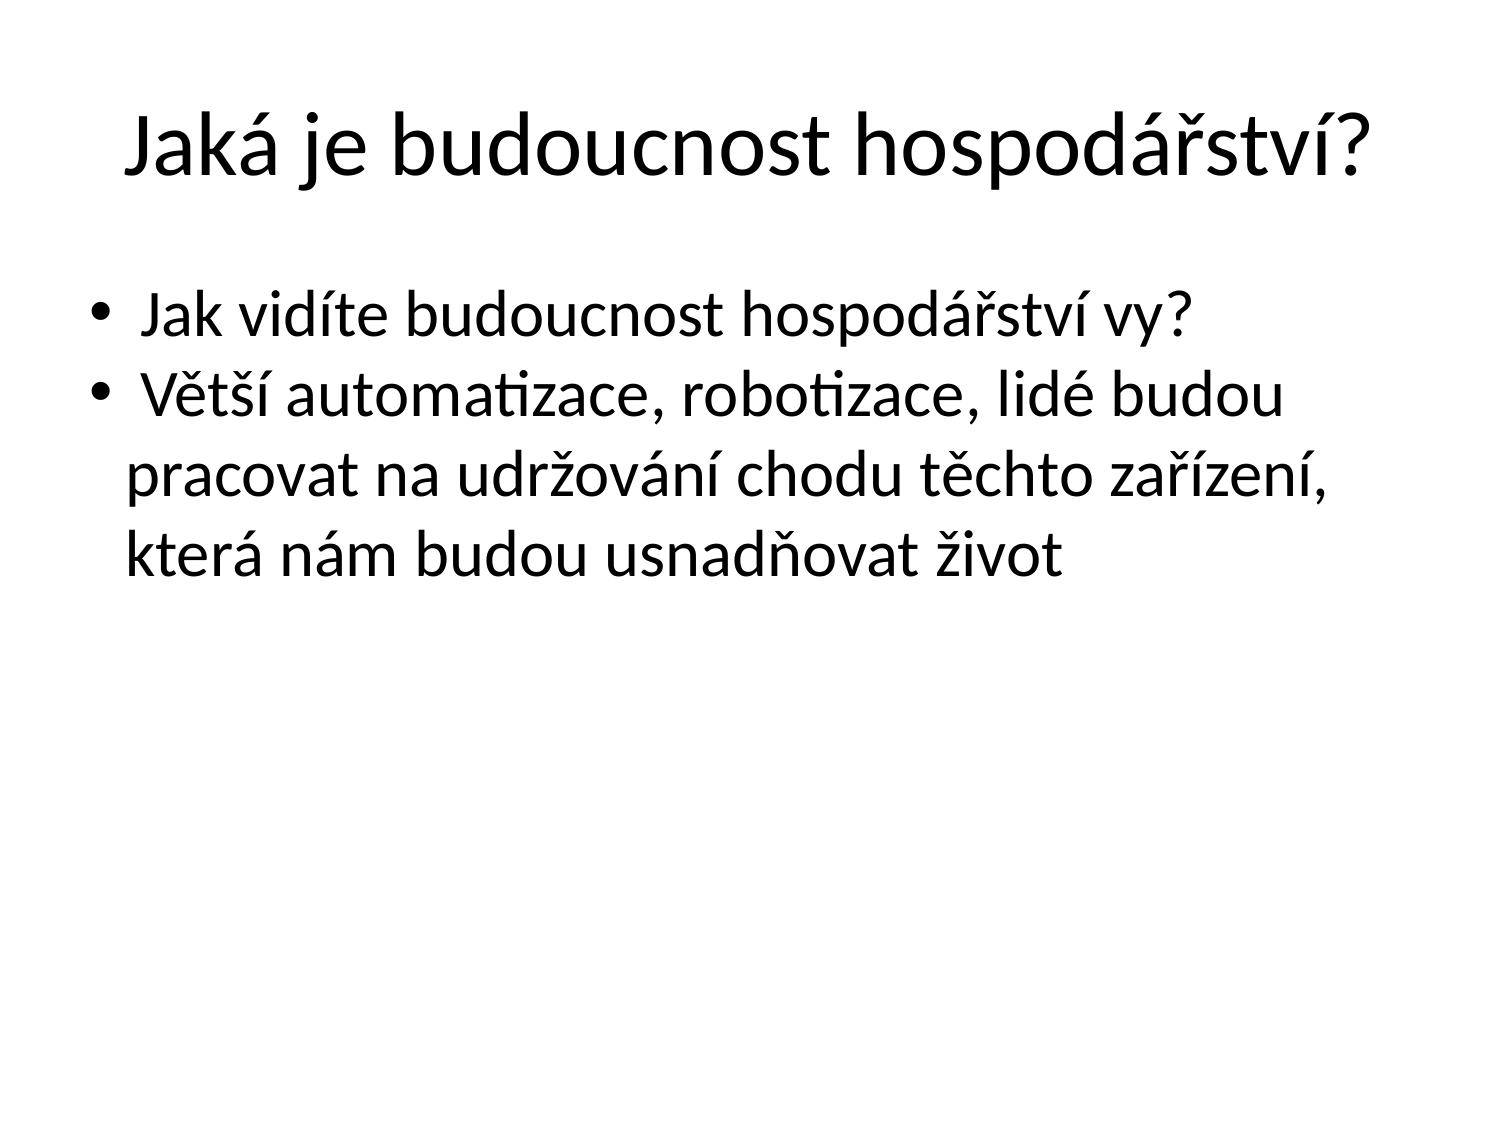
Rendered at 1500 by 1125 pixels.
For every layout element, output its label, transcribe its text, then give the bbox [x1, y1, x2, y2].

text_box Jak vidíte budoucnost hospodářství vy? Větší automatizace, robotizace, lidé budou pracovat na udržování chodu těchto zařízení, která nám budou usnadňovat život [75, 262, 1425, 1005]
text_box Jaká je budoucnost hospodářství? [75, 45, 1425, 233]
